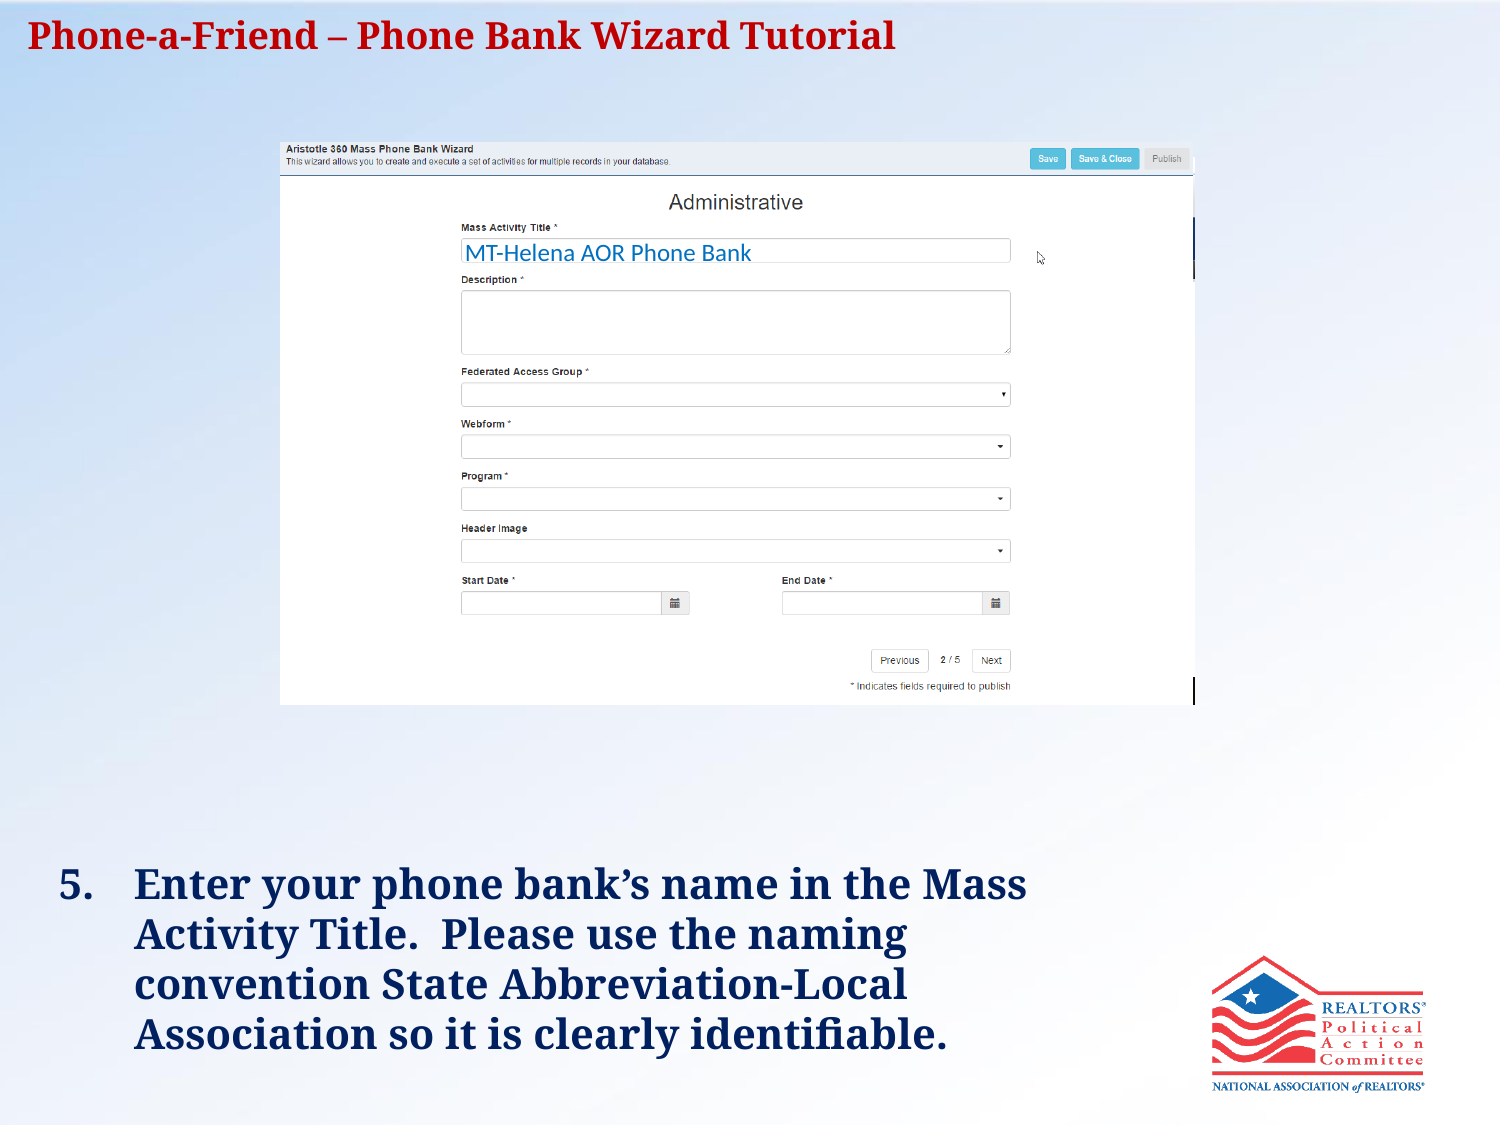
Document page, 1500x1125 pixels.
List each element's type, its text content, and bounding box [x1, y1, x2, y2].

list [279, 142, 1195, 706]
title Phone-a-Friend – Phone Bank Wizard Tutorial [12, 4, 1463, 130]
text_box Enter your phone bank’s name in the Mass Activity Title. Please use the naming convention State Abbreviation-Local Association so it is clearly identifiable. [24, 849, 1125, 1065]
picture [0, 0, 1500, 1125]
